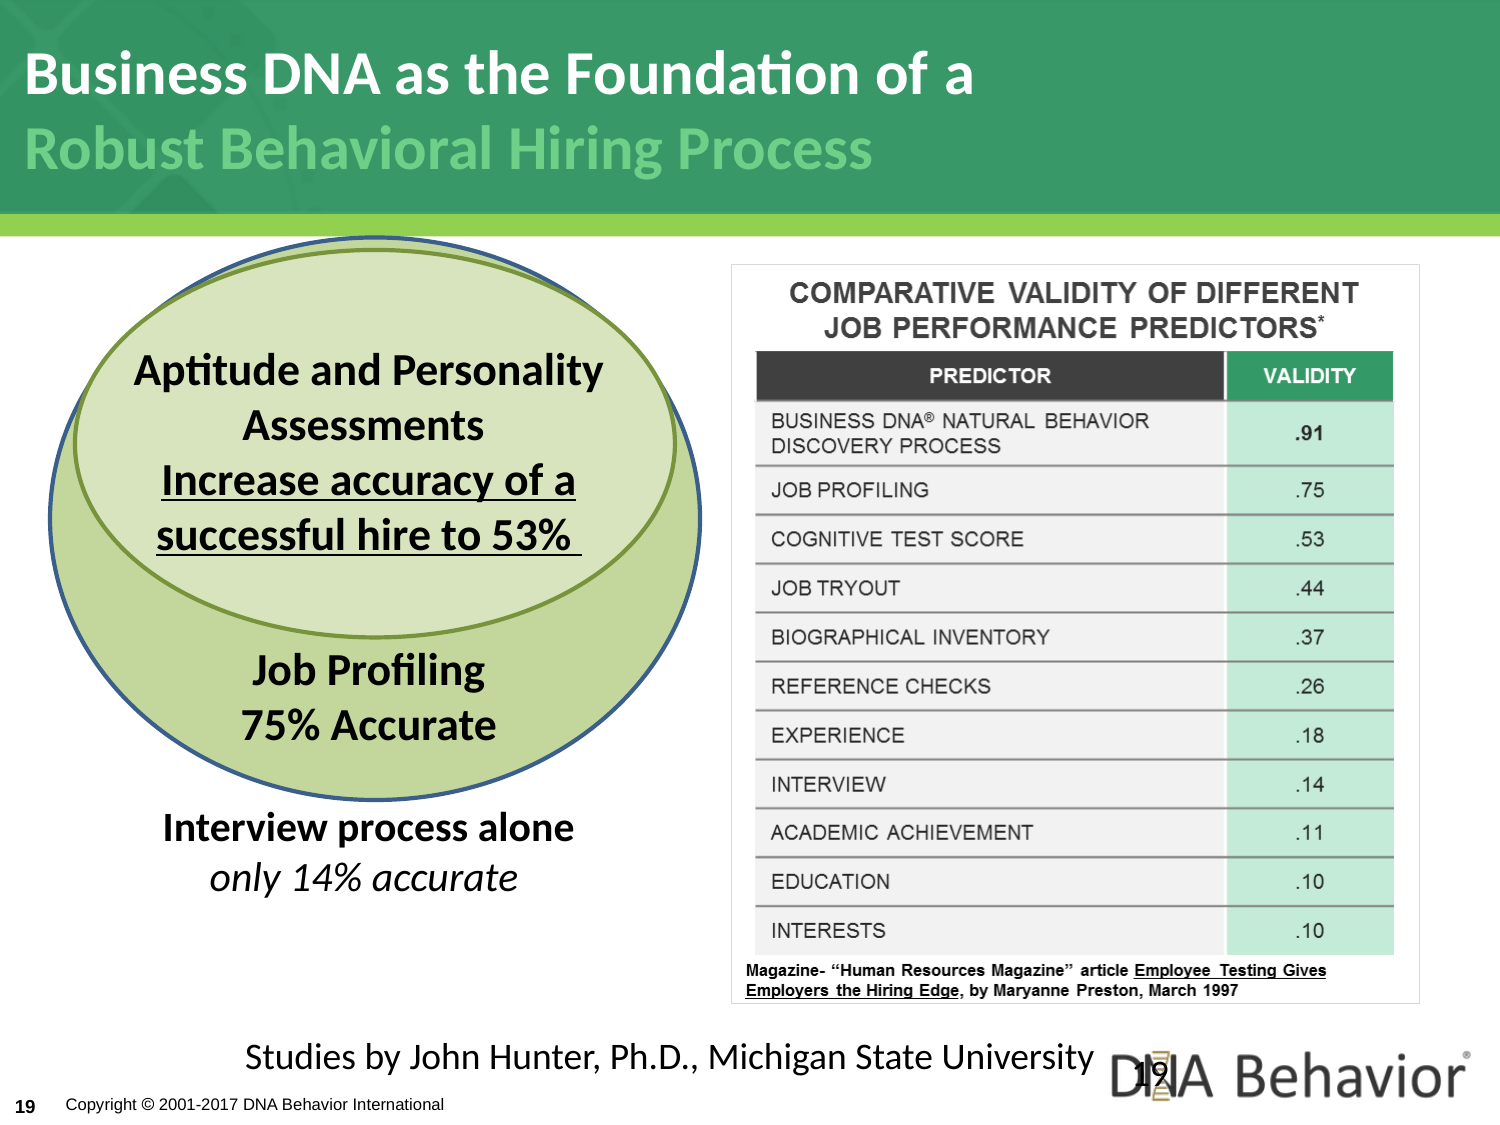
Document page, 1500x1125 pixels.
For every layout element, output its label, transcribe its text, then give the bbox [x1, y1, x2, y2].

picture [1106, 1049, 1475, 1103]
picture [0, 0, 1500, 214]
slide_number 19 [975, 1041, 1325, 1102]
picture [730, 264, 1420, 1010]
text_box [688, 436, 703, 602]
text_box Aptitude and Personality Assessments Increase accuracy of a successful hire to 53% Job Profiling 75% Accurate Interview process alone only 14% accurate [50, 237, 688, 958]
text_box Studies by John Hunter, Ph.D., Michigan State University [230, 1024, 1110, 1085]
